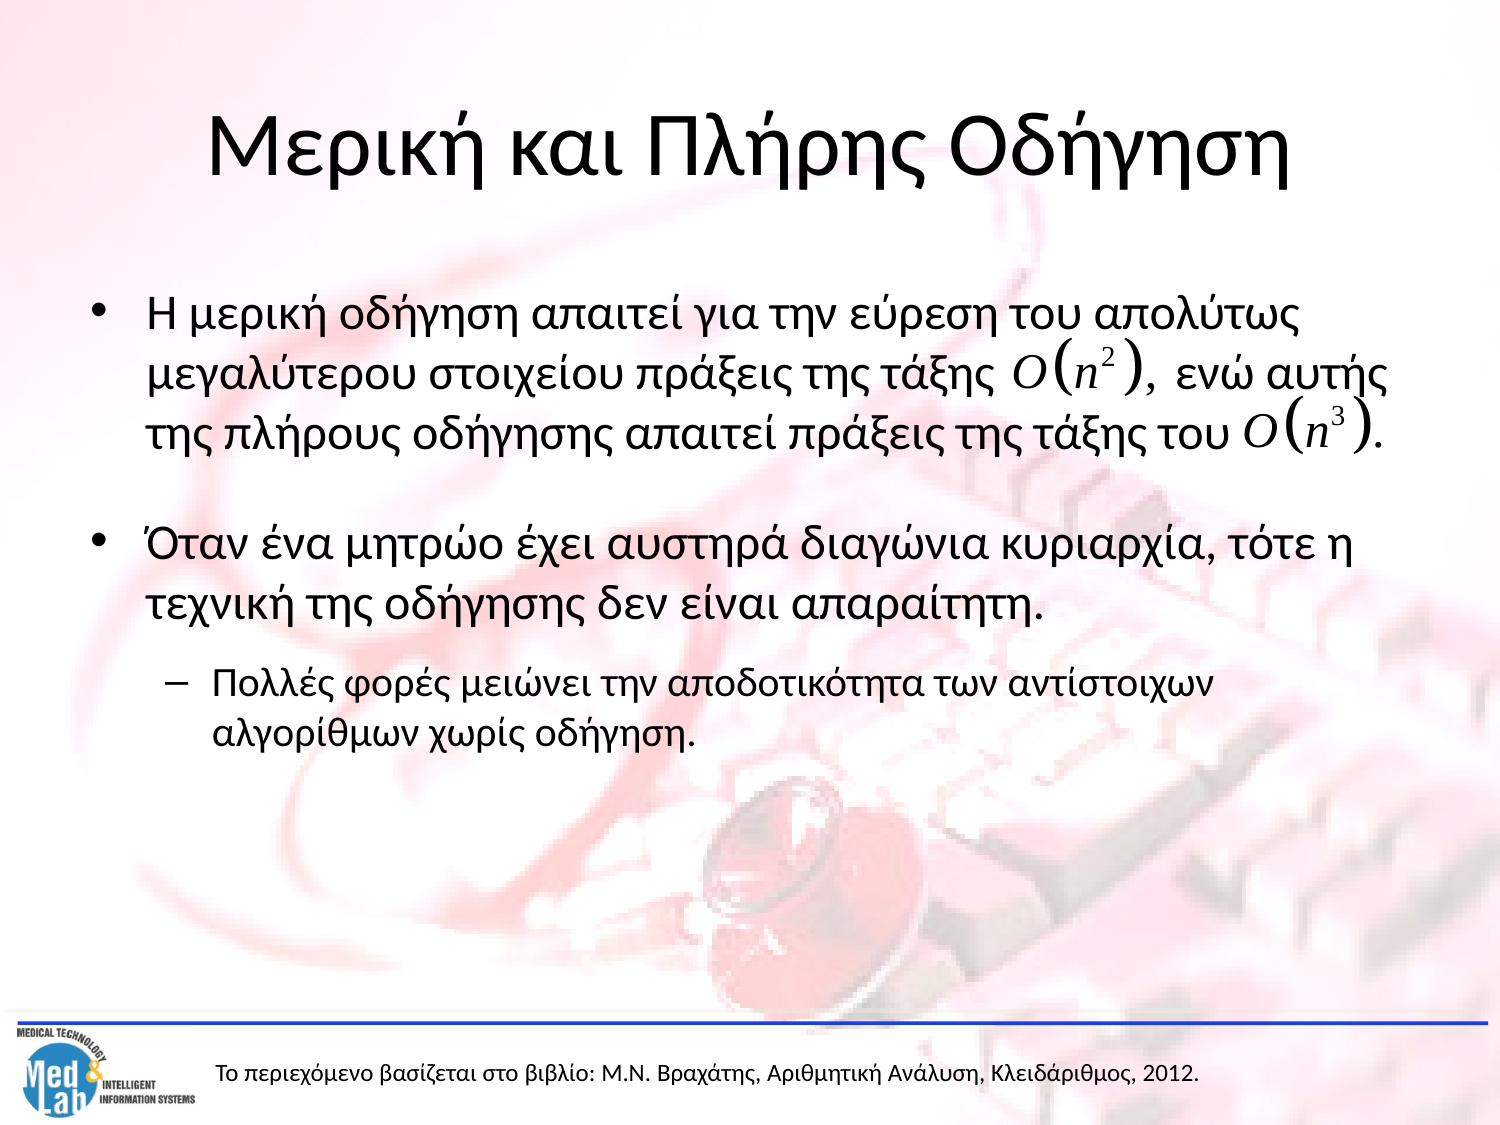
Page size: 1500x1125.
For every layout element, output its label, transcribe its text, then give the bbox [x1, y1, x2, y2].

list Η μερική οδήγηση απαιτεί για την εύρεση του απολύτως μεγαλύτερου στοιχείου πράξεις της τάξης ενώ αυτής της πλήρους οδήγησης απαιτεί πράξεις της τάξης του Όταν ένα μητρώο έχει αυστηρά διαγώνια κυριαρχία, τότε η τεχνική της οδήγησης δεν είναι απαραίτητη. Πολλές φορές μειώνει την αποδοτικότητα των αντίστοιχων αλγορίθμων χωρίς οδήγηση. [75, 272, 1425, 1055]
picture [17, 1028, 195, 1118]
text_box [1005, 330, 1164, 423]
title Μερική και Πλήρης Οδήγηση [75, 45, 1425, 233]
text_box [1235, 389, 1391, 482]
